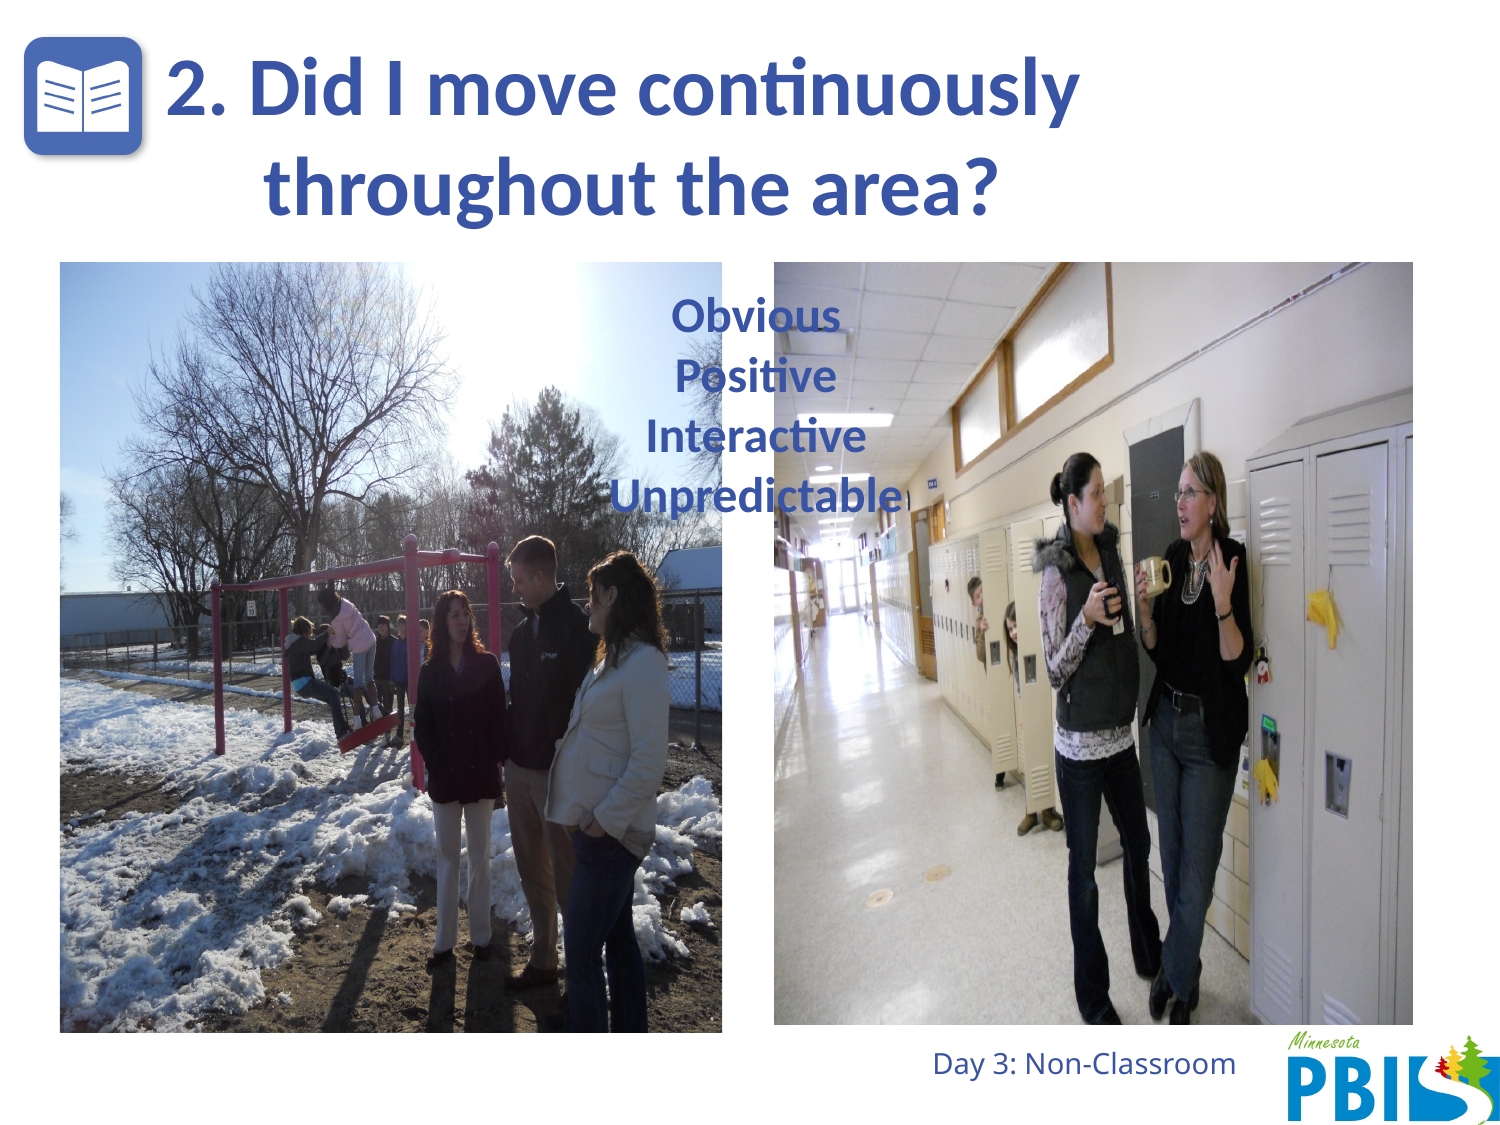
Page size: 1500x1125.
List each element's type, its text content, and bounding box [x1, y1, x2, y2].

title 2. Did I move continuously throughout the area? [59, 57, 1206, 208]
picture [1288, 1031, 1500, 1125]
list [59, 262, 723, 1034]
picture [774, 262, 1413, 1026]
picture [1301, 1068, 1312, 1085]
text_box Obvious Positive Interactive Unpredictable [728, 274, 769, 508]
picture [24, 37, 143, 155]
